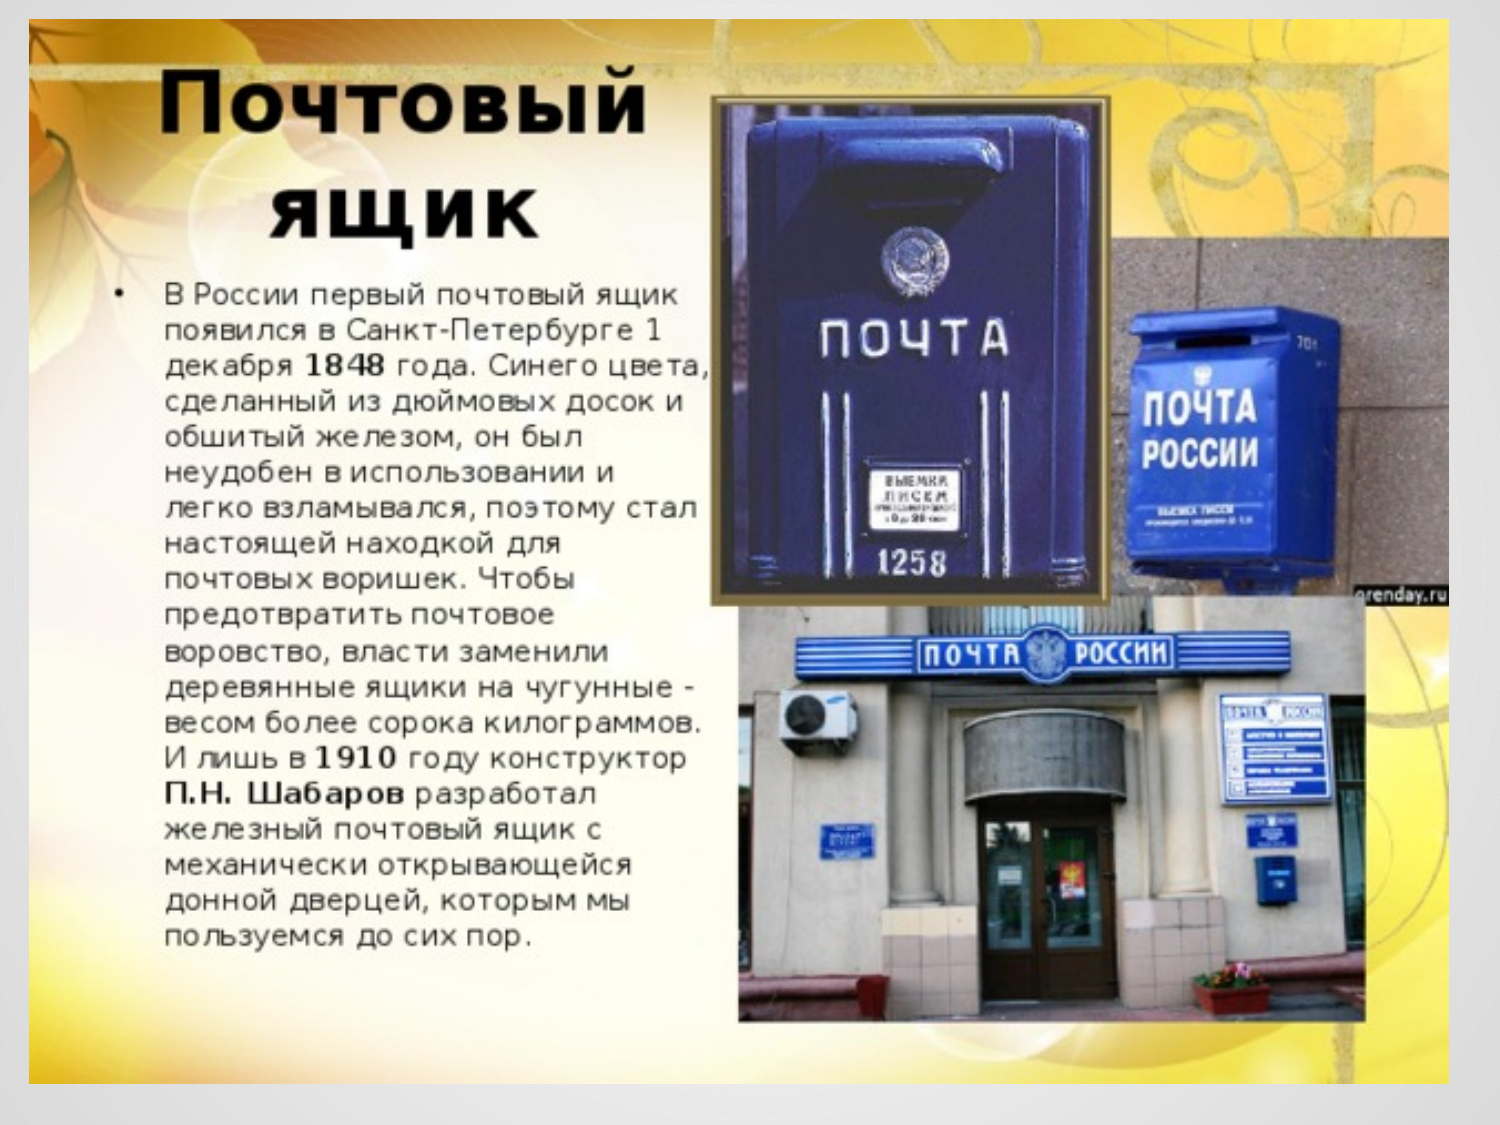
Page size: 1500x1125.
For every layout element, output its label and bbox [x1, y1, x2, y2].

picture [29, 18, 1449, 1084]
